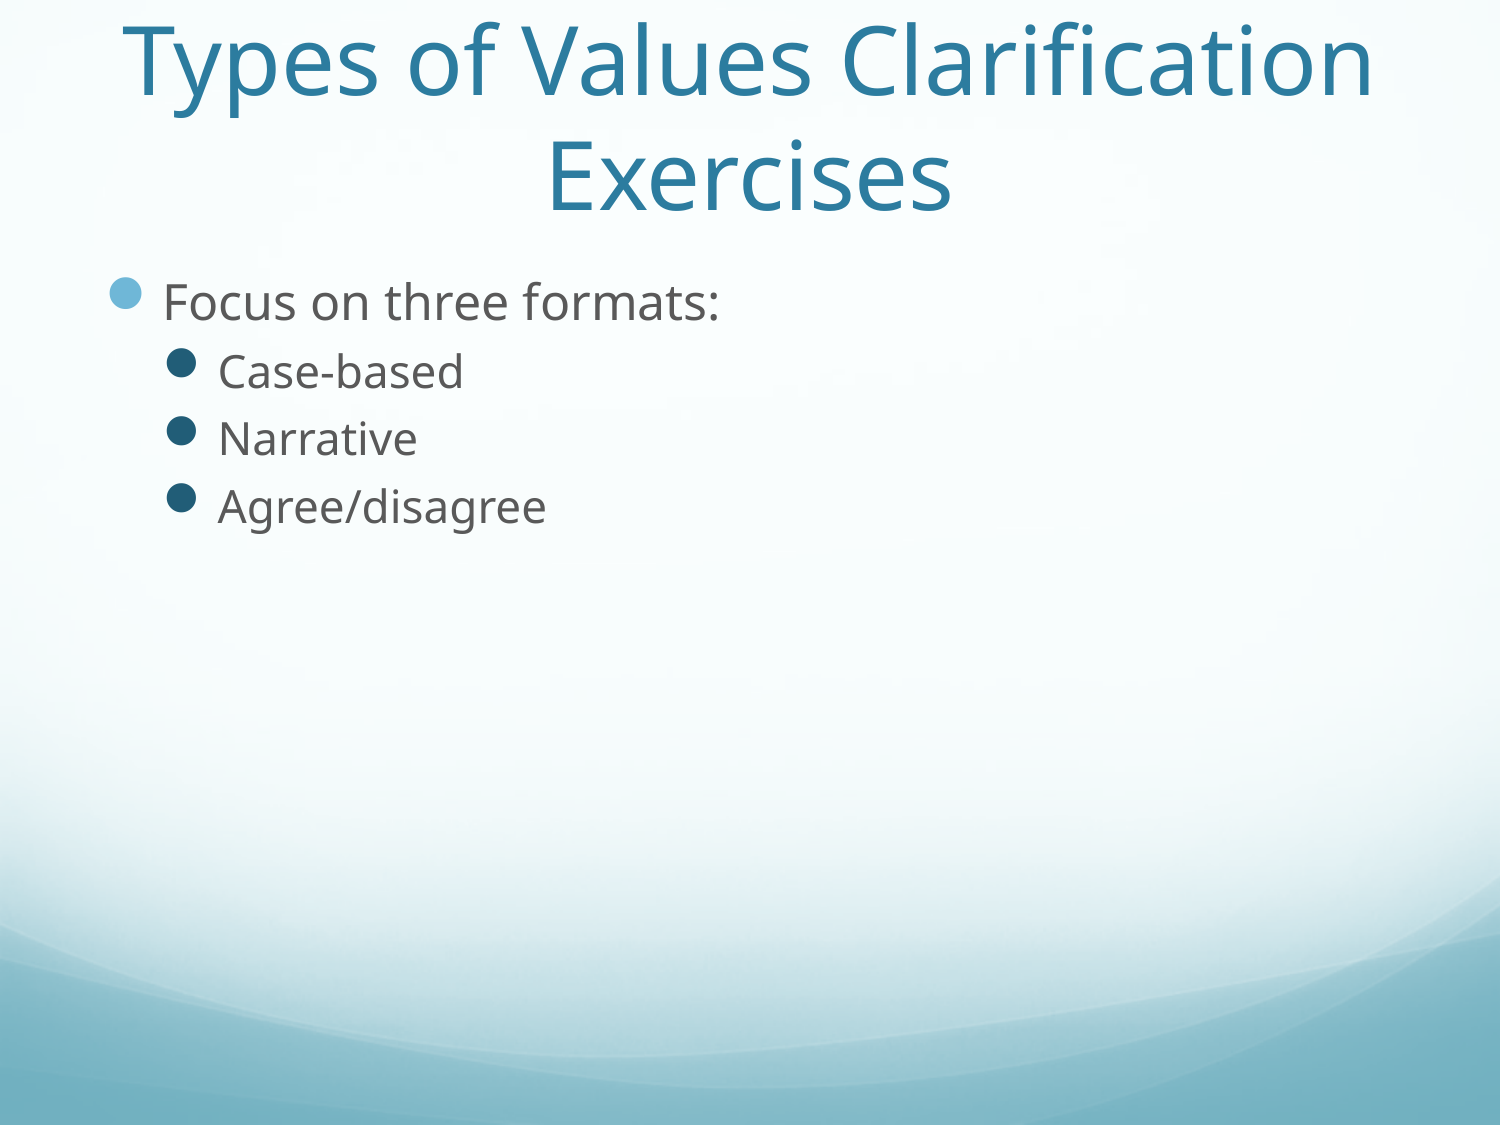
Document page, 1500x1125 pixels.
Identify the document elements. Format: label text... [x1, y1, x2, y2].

title Types of Values Clarification Exercises [90, 17, 1410, 237]
list Focus on three formats: Case-based Narrative Agree/disagree [90, 262, 1410, 975]
